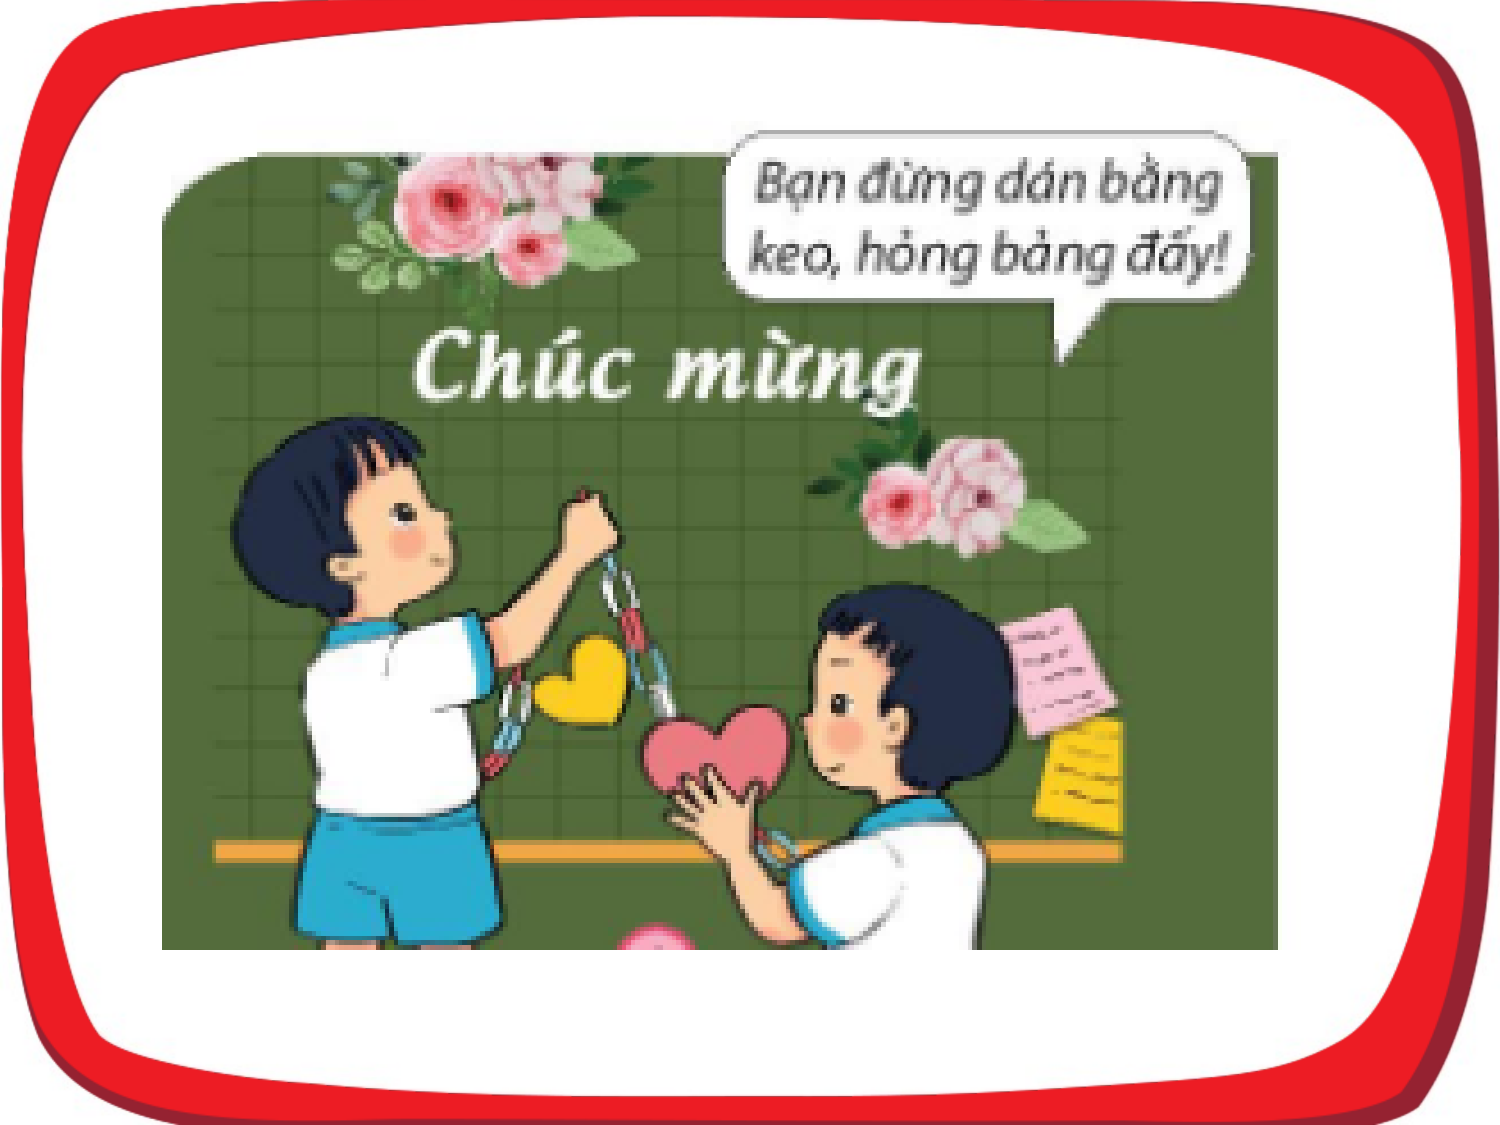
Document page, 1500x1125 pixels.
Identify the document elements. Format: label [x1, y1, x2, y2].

picture [0, 0, 1500, 1125]
list [162, 112, 1301, 950]
